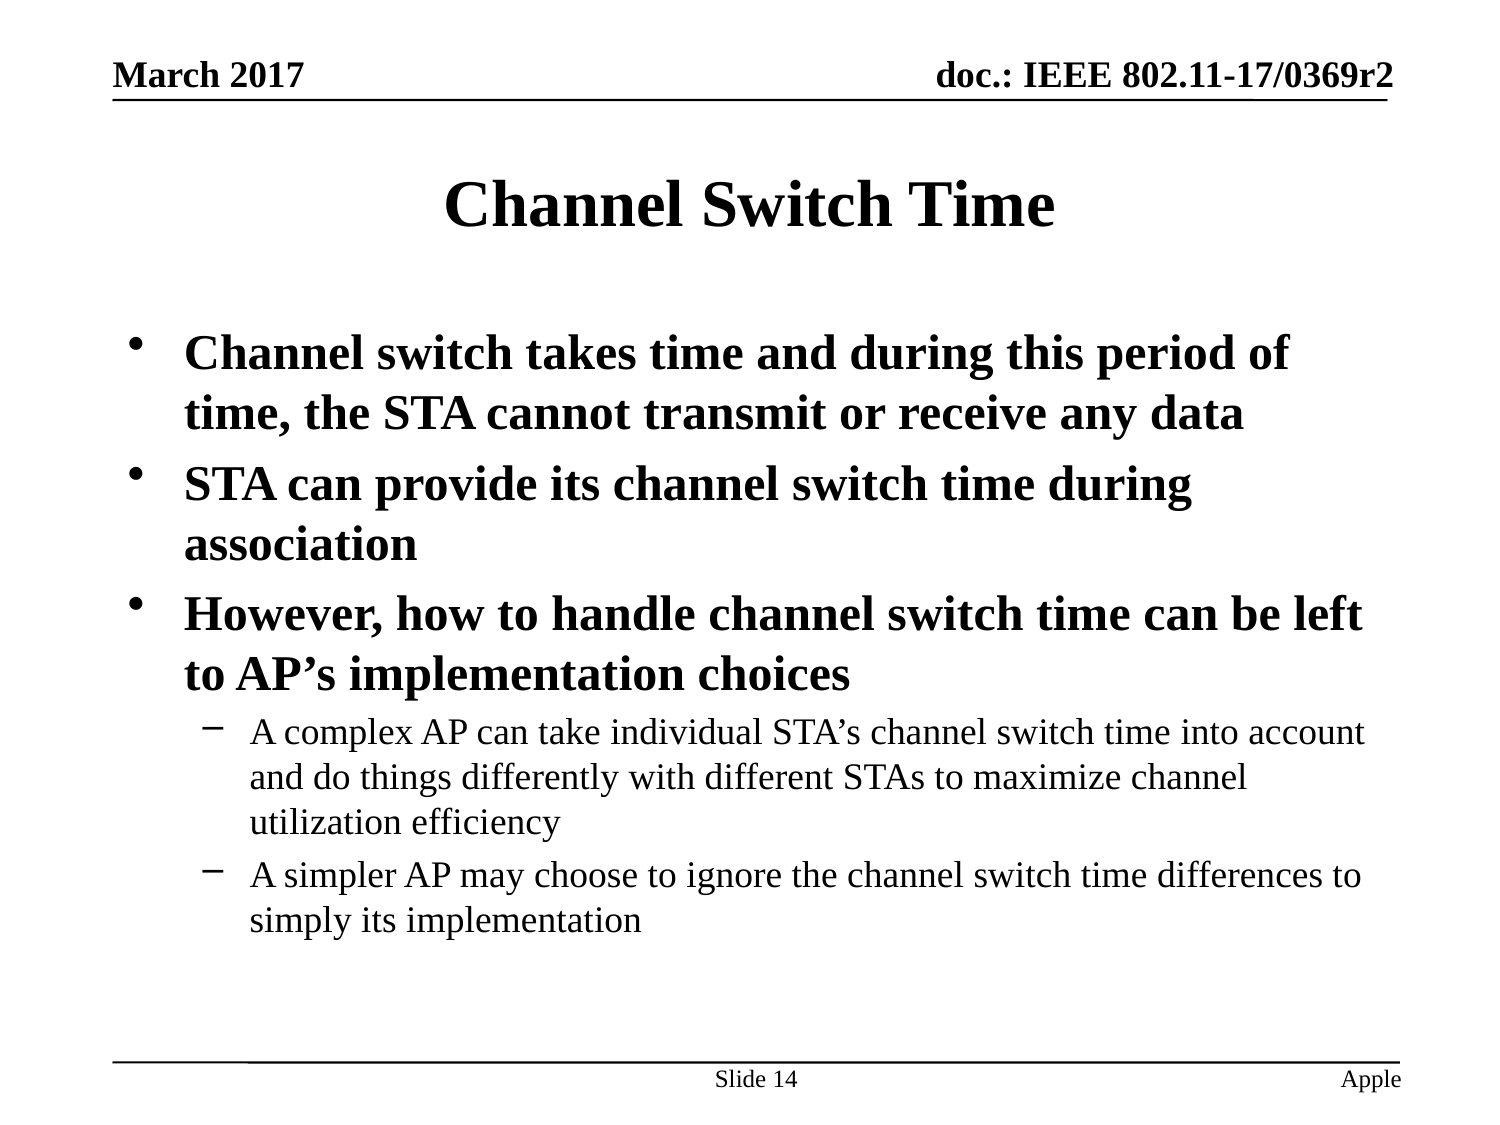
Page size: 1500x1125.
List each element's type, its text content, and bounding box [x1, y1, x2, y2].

title Channel Switch Time [112, 112, 1388, 288]
list Channel switch takes time and during this period of time, the STA cannot transmit or receive any data STA can provide its channel switch time during association However, how to handle channel switch time can be left to AP’s implementation choices A complex AP can take individual STA’s channel switch time into account and do things differently with different STAs to maximize channel utilization efficiency A simpler AP may choose to ignore the channel switch time differences to simply its implementation [112, 312, 1388, 988]
slide_number Slide 14 [712, 1061, 800, 1093]
footer Apple [949, 1061, 1402, 1124]
